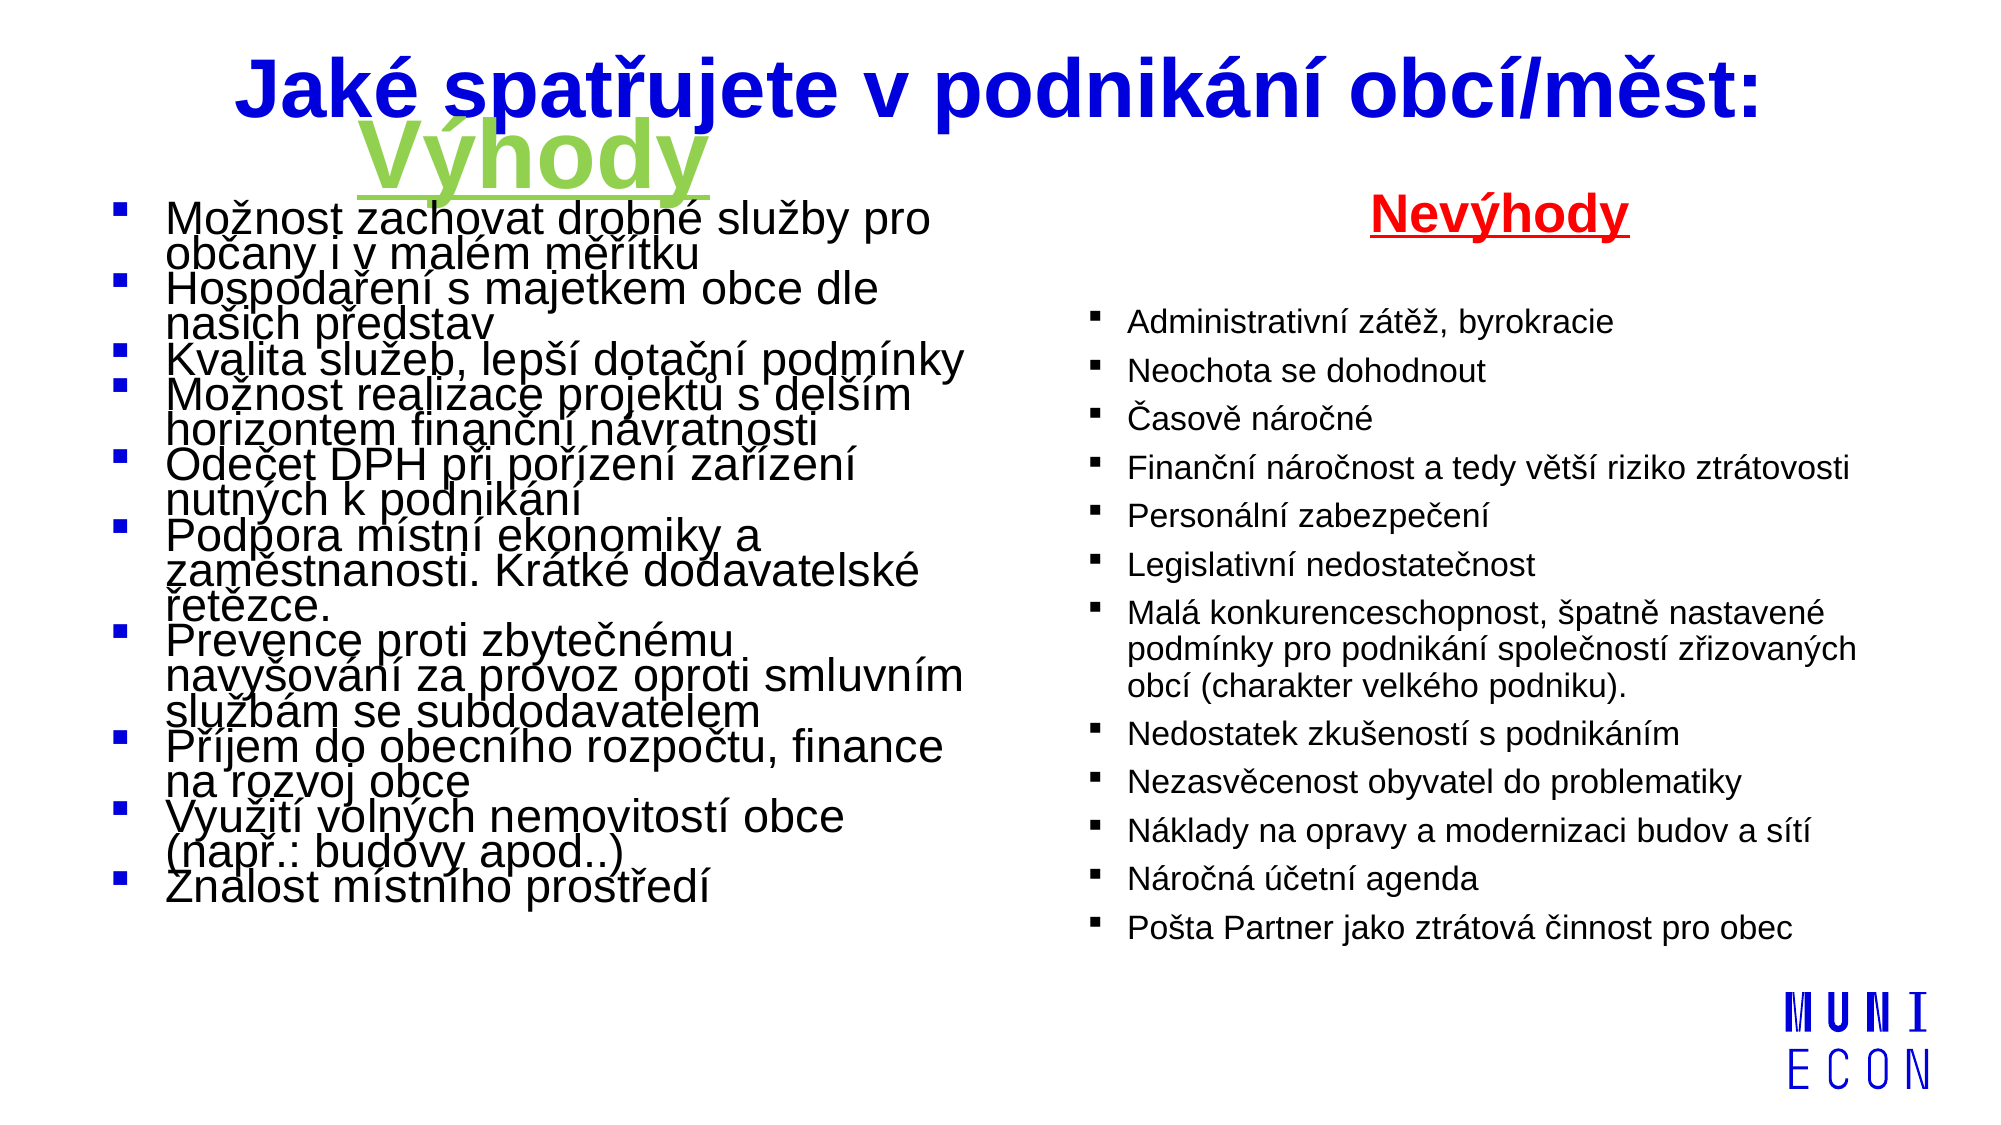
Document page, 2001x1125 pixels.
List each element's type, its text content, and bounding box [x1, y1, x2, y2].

text_box Nevýhody Administrativní zátěž, byrokracie Neochota se dohodnout Časově náročné Finanční náročnost a tedy větší riziko ztrátovosti Personální zabezpečení Legislativní nedostatečnost Malá konkurenceschopnost, špatně nastavené podmínky pro podnikání společností zřizovaných obcí (charakter velkého podniku). Nedostatek zkušeností s podnikáním Nezasvěcenost obyvatel do problematiky Náklady na opravy a modernizaci budov a sítí Náročná účetní agenda Pošta Partner jako ztrátová činnost pro obec [1072, 178, 1928, 957]
title Jaké spatřujete v podnikání obcí/měst: [137, 50, 1863, 149]
list Výhody Možnost zachovat drobné služby pro občany i v malém měřítku Hospodaření s majetkem obce dle našich představ Kvalita služeb, lepší dotační podmínky Možnost realizace projektů s delším horizontem finanční návratnosti Odečet DPH při pořízení zařízení nutných k podnikání Podpora místní ekonomiky a zaměstnanosti. Krátké dodavatelské řetězce. Prevence proti zbytečnému navyšování za provoz oproti smluvním službám se subdodavatelem Příjem do obecního rozpočtu, finance na rozvoj obce Využití volných nemovitostí obce (např.: budovy apod..) Znalost místního prostředí [87, 173, 981, 952]
